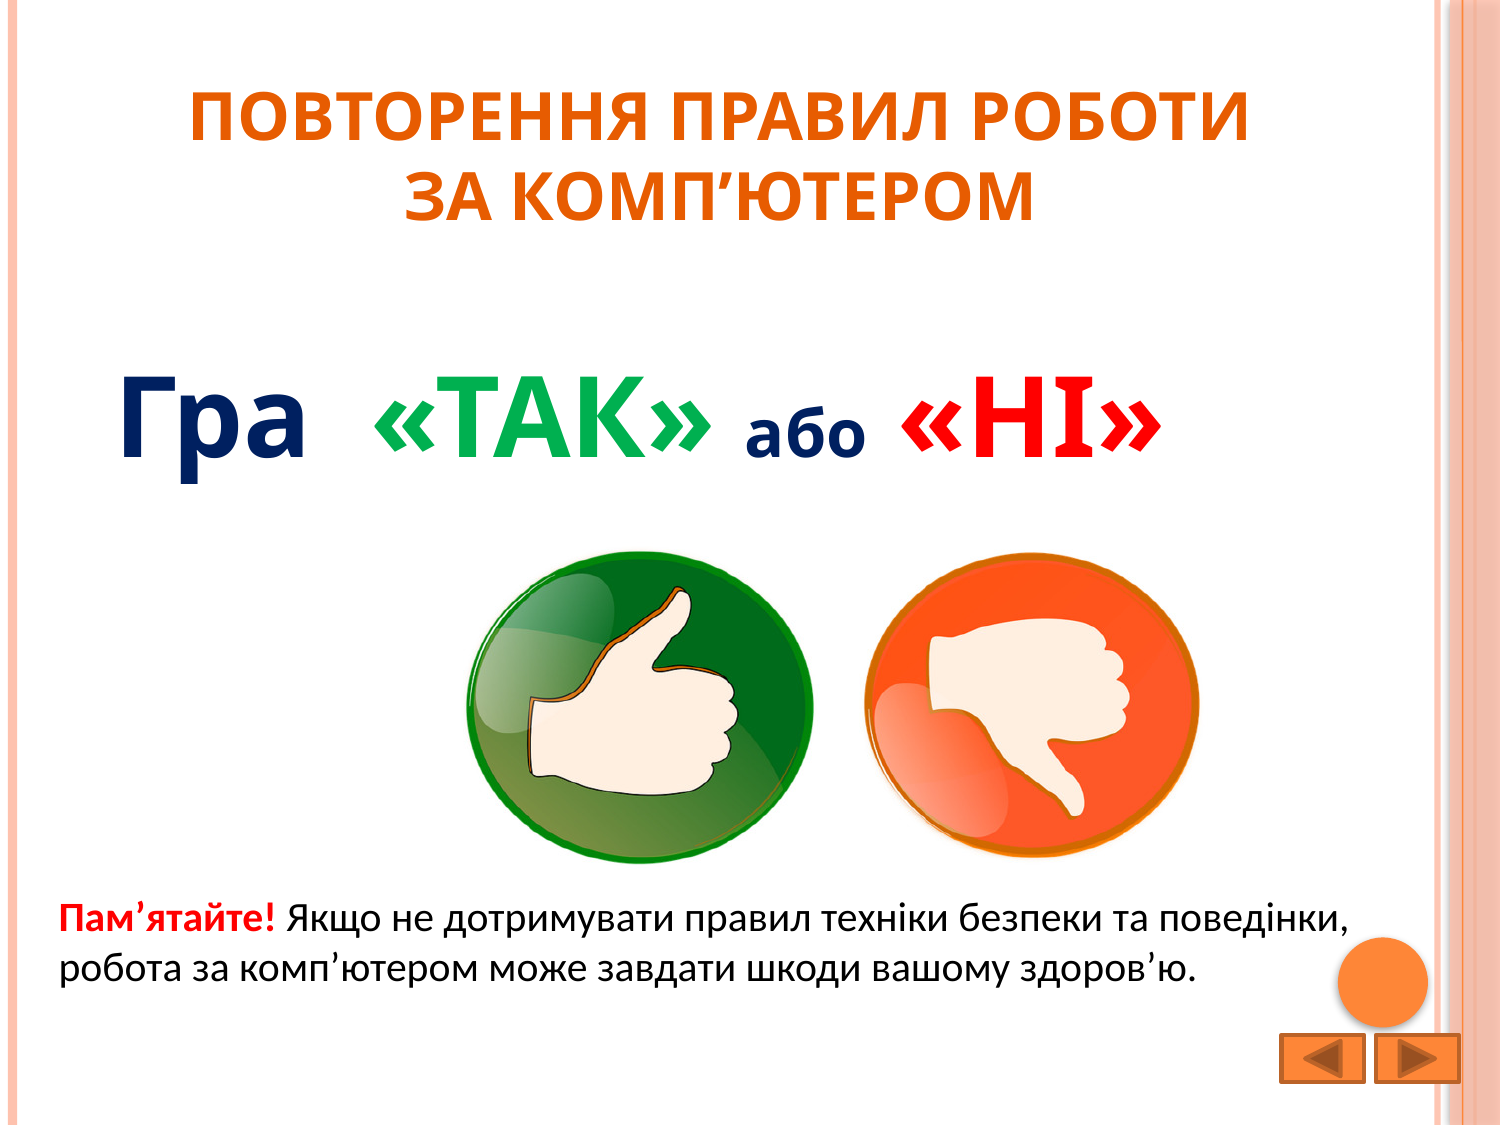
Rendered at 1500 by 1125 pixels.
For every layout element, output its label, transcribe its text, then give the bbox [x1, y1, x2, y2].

text_box [1374, 1033, 1461, 1084]
text_box Гра «ТАК» або «НІ» [100, 338, 1400, 488]
text_box ПОВТОРЕННЯ ПРАВИЛ РОБОТИ ЗА КОМП’ЮТЕРОМ [147, 66, 1294, 241]
text_box [1279, 1033, 1366, 1084]
picture [430, 526, 1223, 882]
text_box Пам’ятайте! Якщо не дотримувати правил техніки безпеки та поведінки, робота за комп’ютером може завдати шкоди вашому здоров’ю. [43, 881, 1375, 997]
